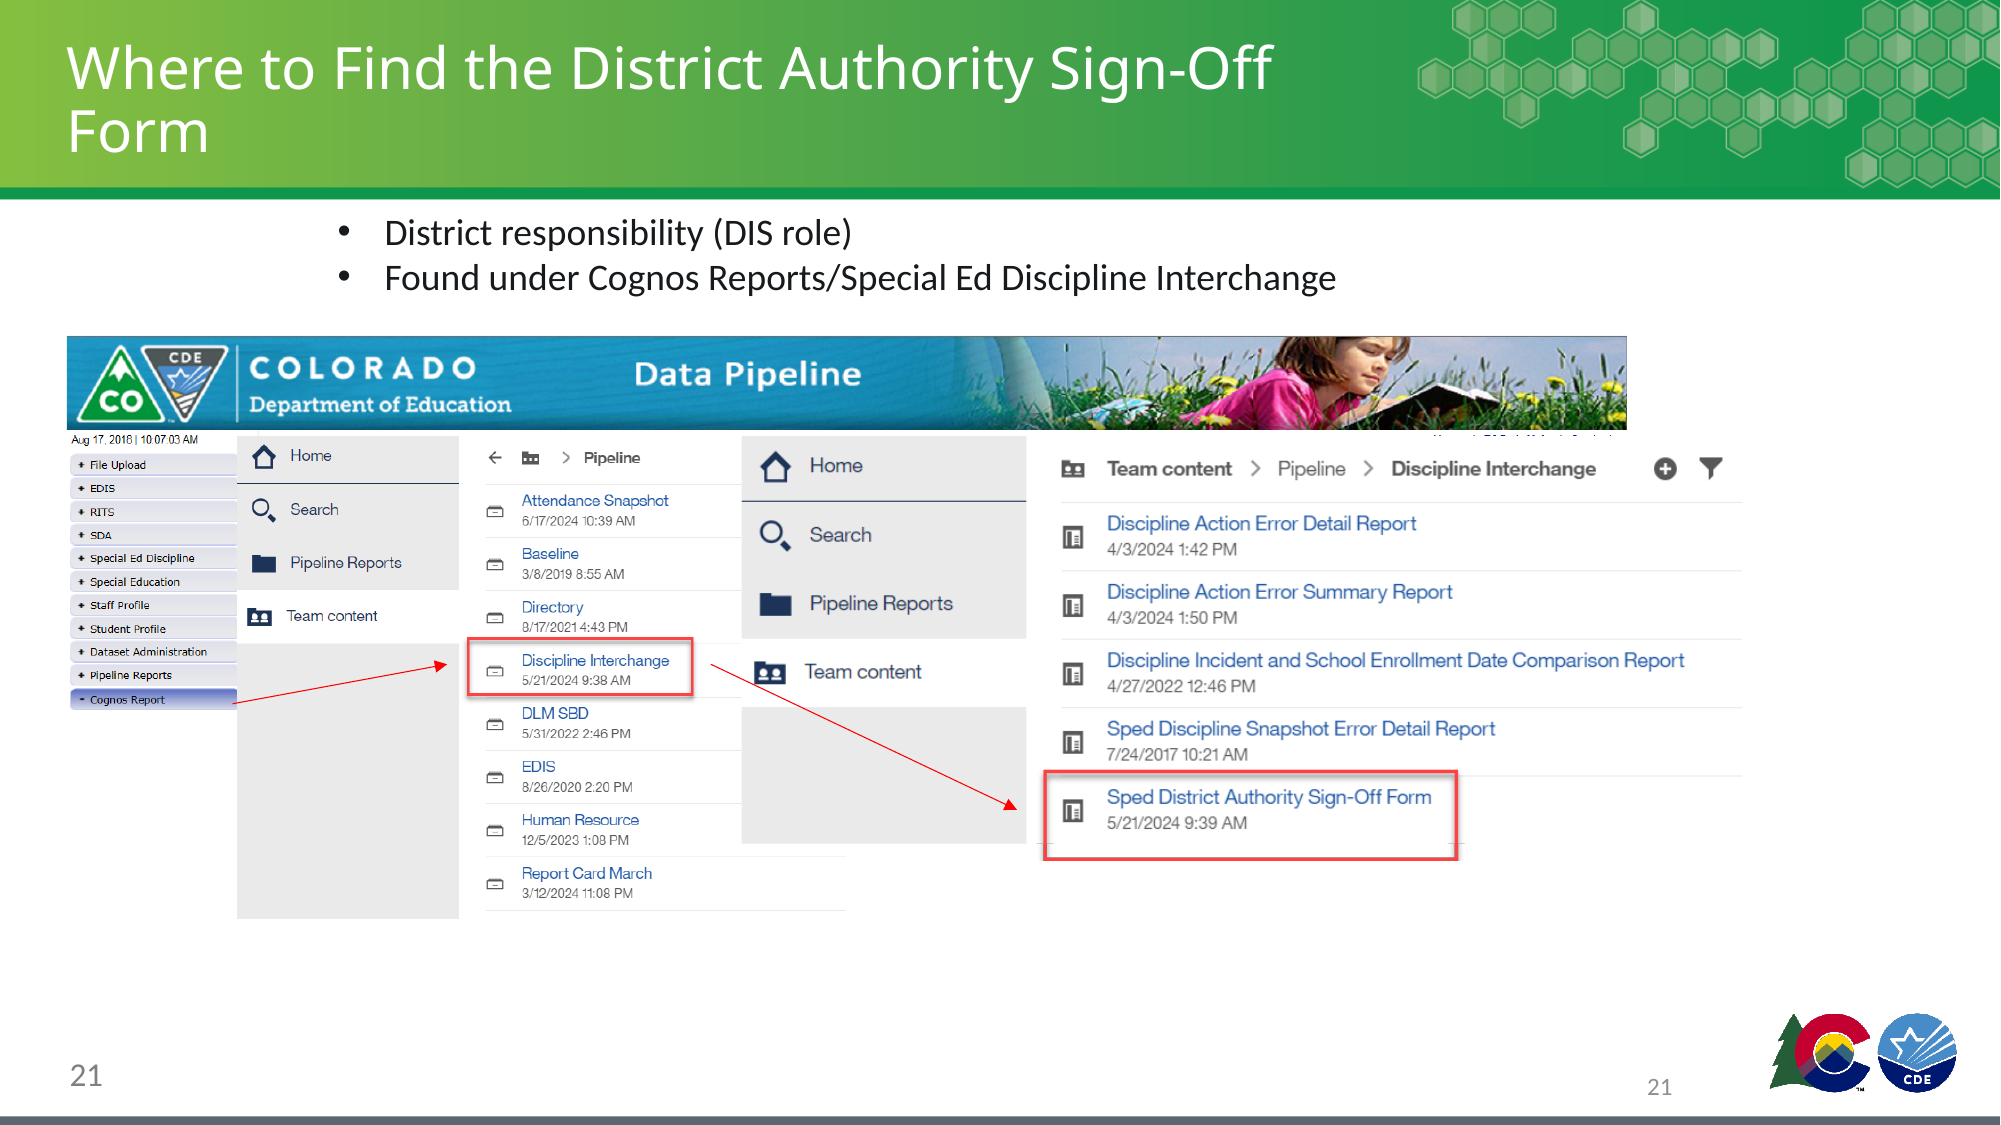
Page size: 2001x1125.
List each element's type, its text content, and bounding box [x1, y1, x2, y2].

picture [232, 436, 1743, 919]
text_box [232, 664, 448, 704]
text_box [710, 664, 1017, 810]
picture [1768, 1012, 1957, 1093]
title Where to Find the District Authority Sign-Off Form [66, 39, 1390, 187]
text_box District responsibility (DIS role) Found under Cognos Reports/Special Ed Discipline Interchange [322, 200, 1436, 306]
picture [0, 0, 2000, 200]
slide_number 21 [54, 1042, 505, 1103]
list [66, 335, 1627, 760]
